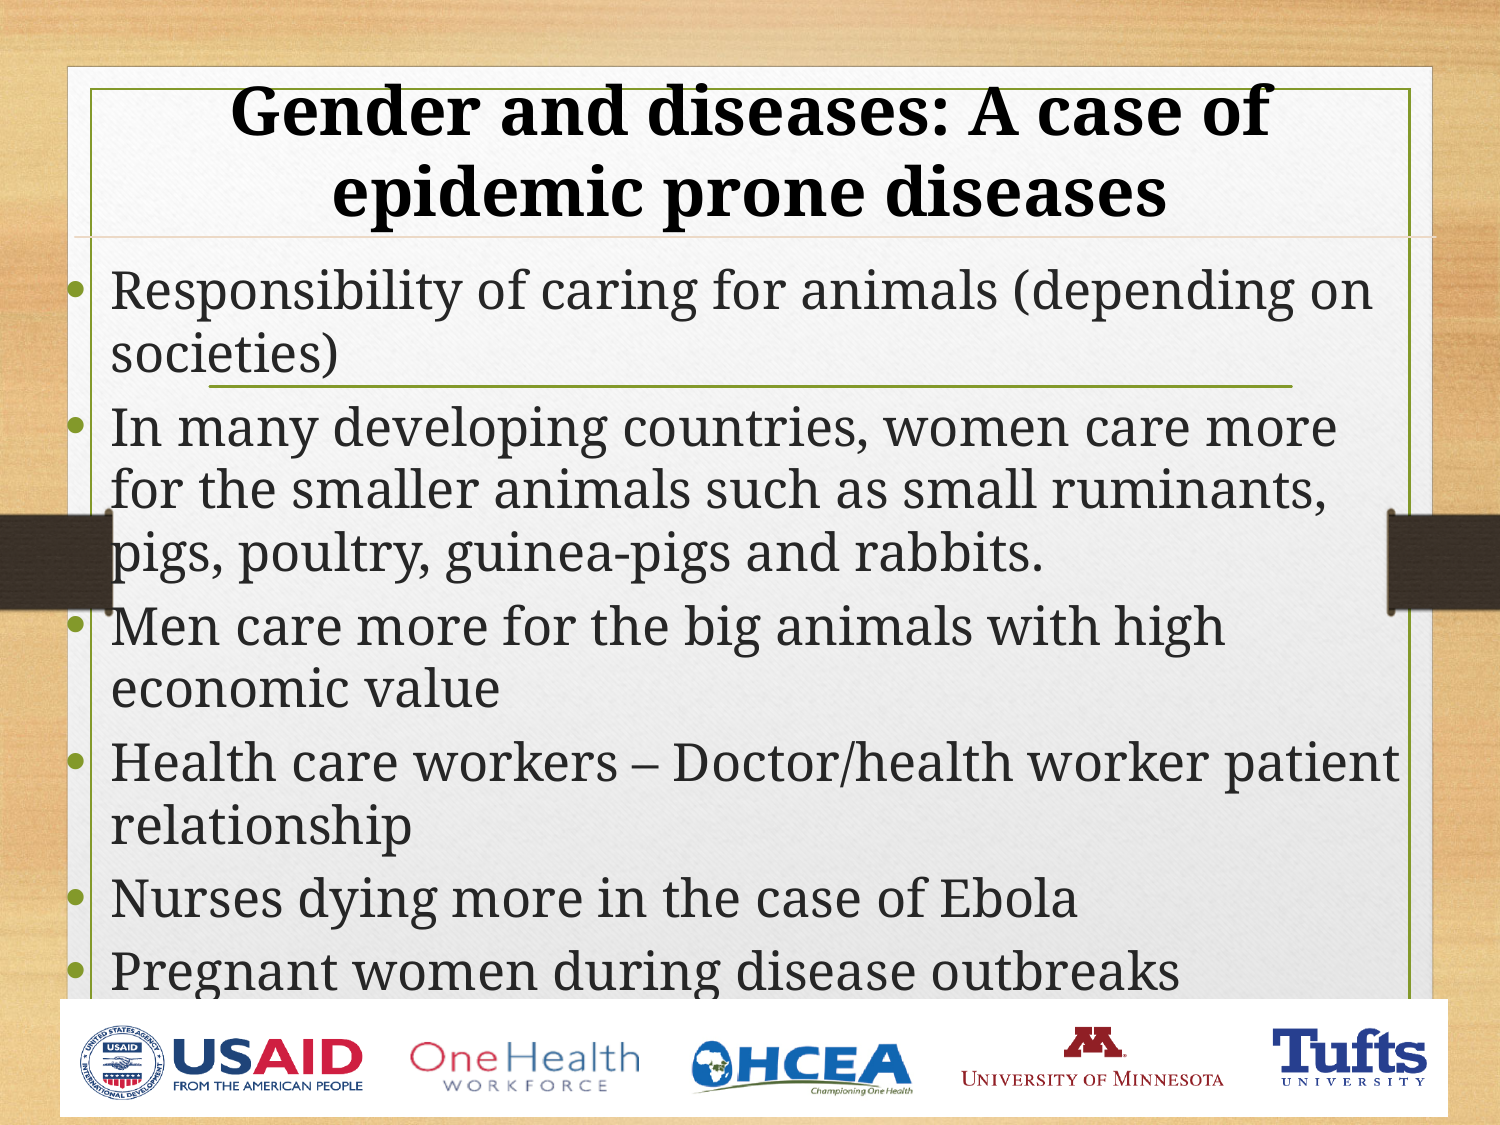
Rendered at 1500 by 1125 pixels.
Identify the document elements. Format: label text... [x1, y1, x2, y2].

list Responsibility of caring for animals (depending on societies) In many developing countries, women care more for the smaller animals such as small ruminants, pigs, poultry, guinea-pigs and rabbits. Men care more for the big animals with high economic value Health care workers – Doctor/health worker patient relationship Nurses dying more in the case of Ebola Pregnant women during disease outbreaks [50, 249, 1425, 1014]
title Gender and diseases: A case of epidemic prone diseases [103, 59, 1397, 238]
picture [0, 0, 1500, 1125]
